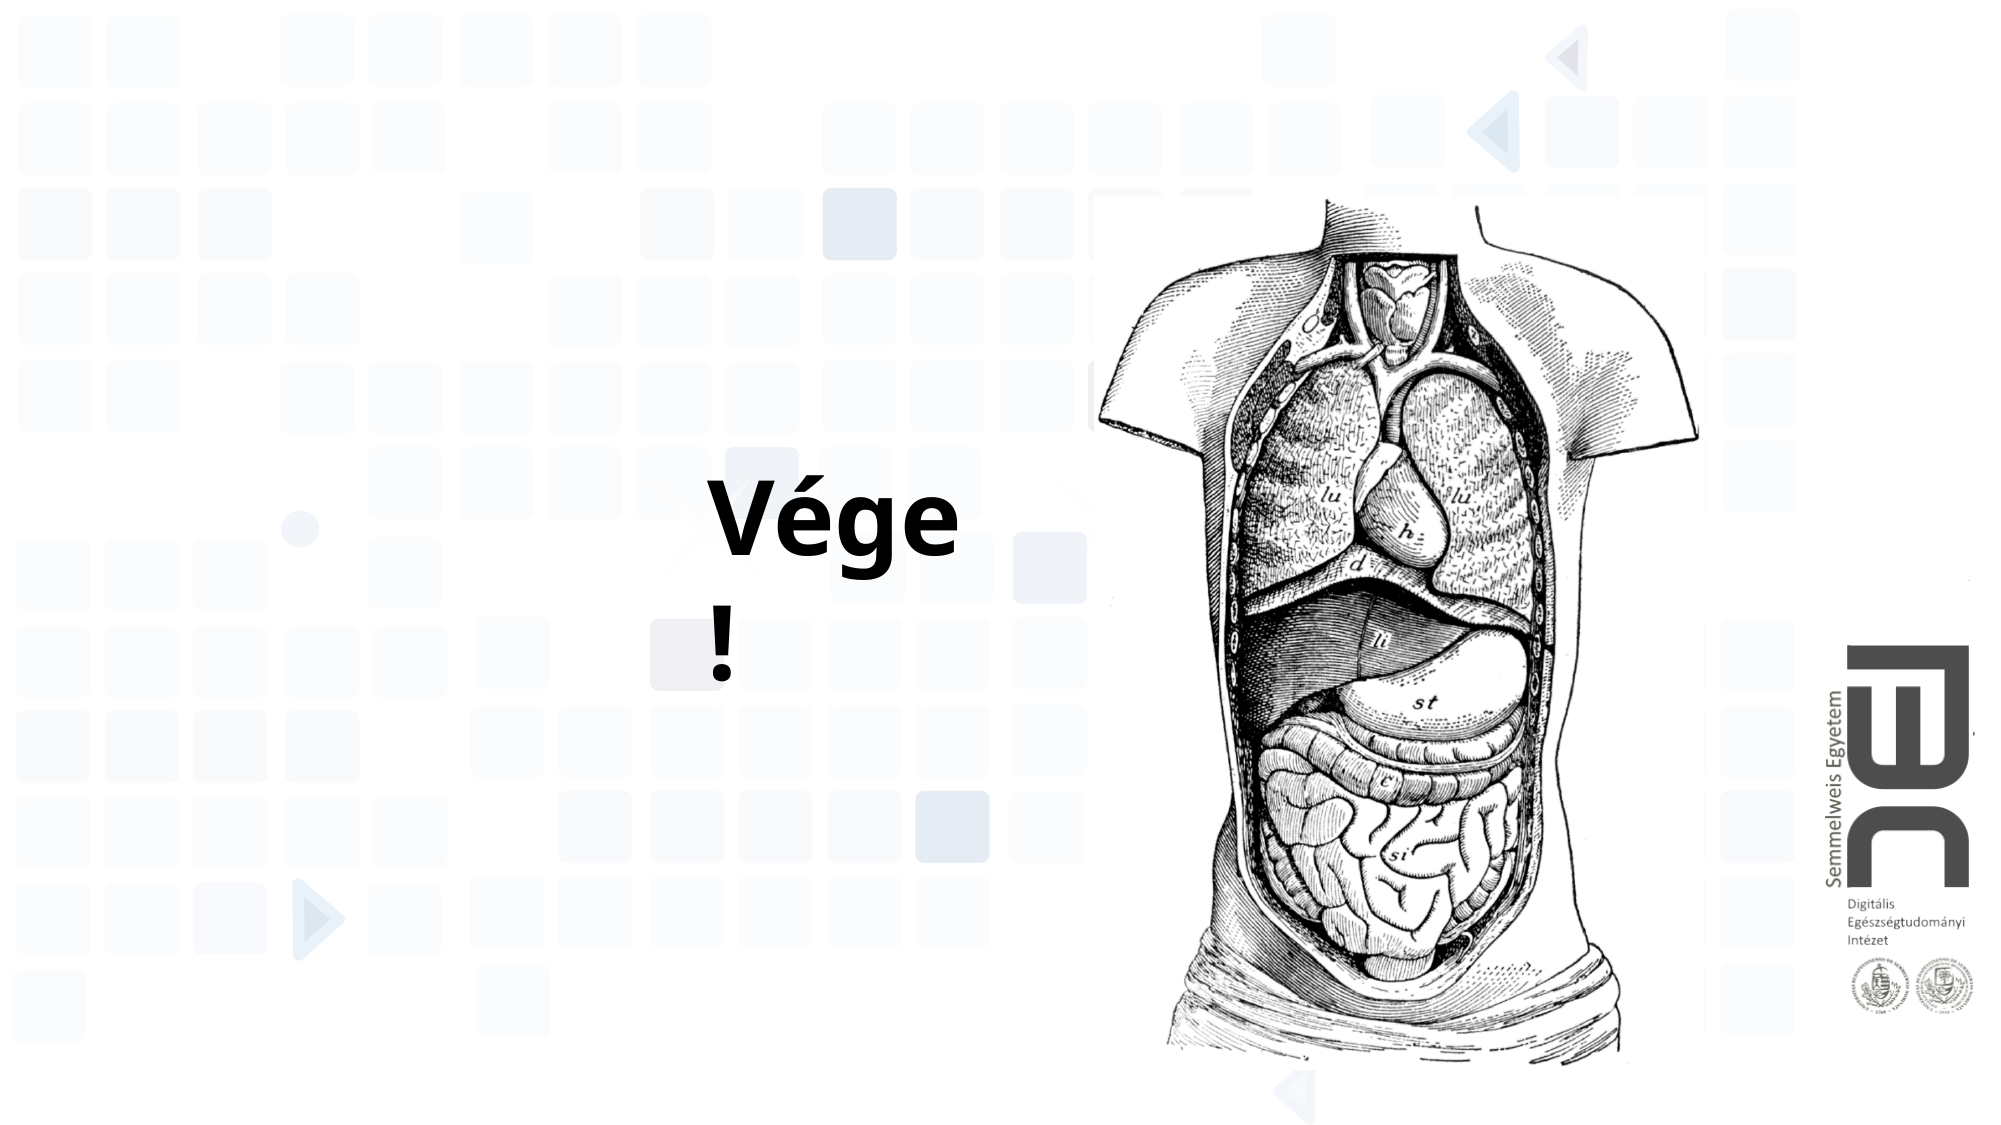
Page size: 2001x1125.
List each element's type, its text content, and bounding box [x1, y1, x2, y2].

picture [1825, 580, 1975, 1014]
picture [1094, 196, 1704, 1070]
text_box Vége! [692, 444, 1003, 709]
